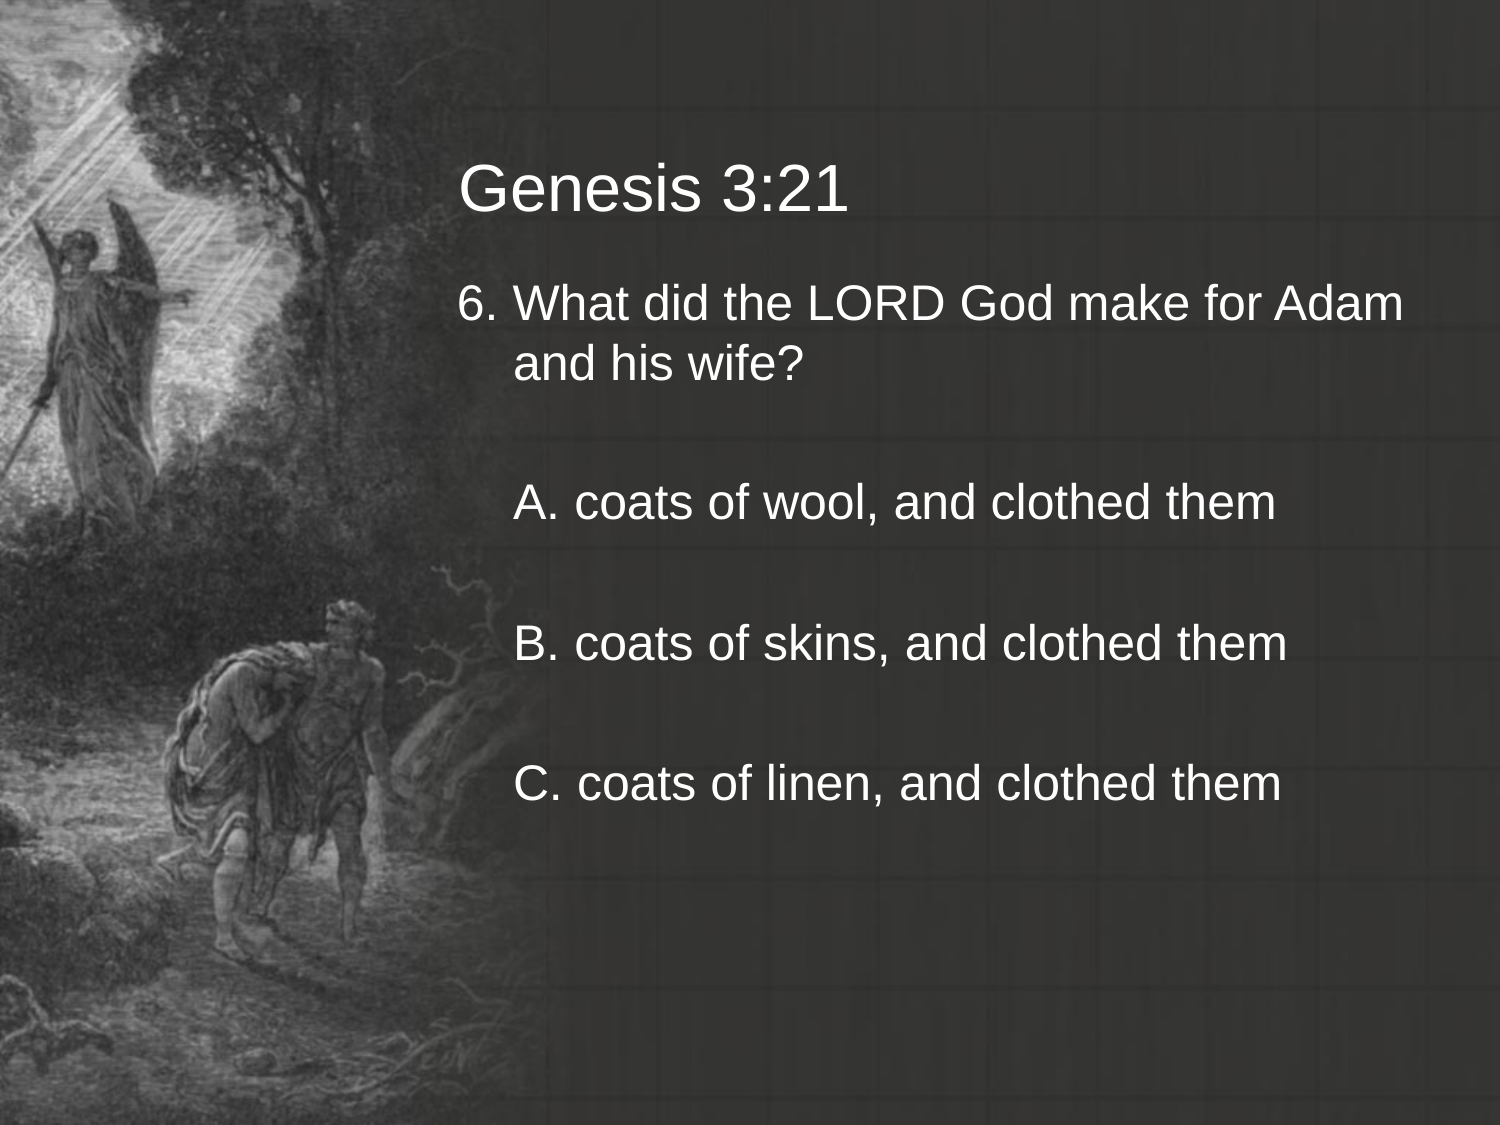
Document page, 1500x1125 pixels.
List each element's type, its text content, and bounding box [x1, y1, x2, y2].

picture [0, 0, 1500, 1125]
title Genesis 3:21 [443, 44, 1480, 233]
list 6. What did the LORD God make for Adam and his wife? A. coats of wool, and clothed them B. coats of skins, and clothed them C. coats of linen, and clothed them [441, 262, 1480, 1006]
